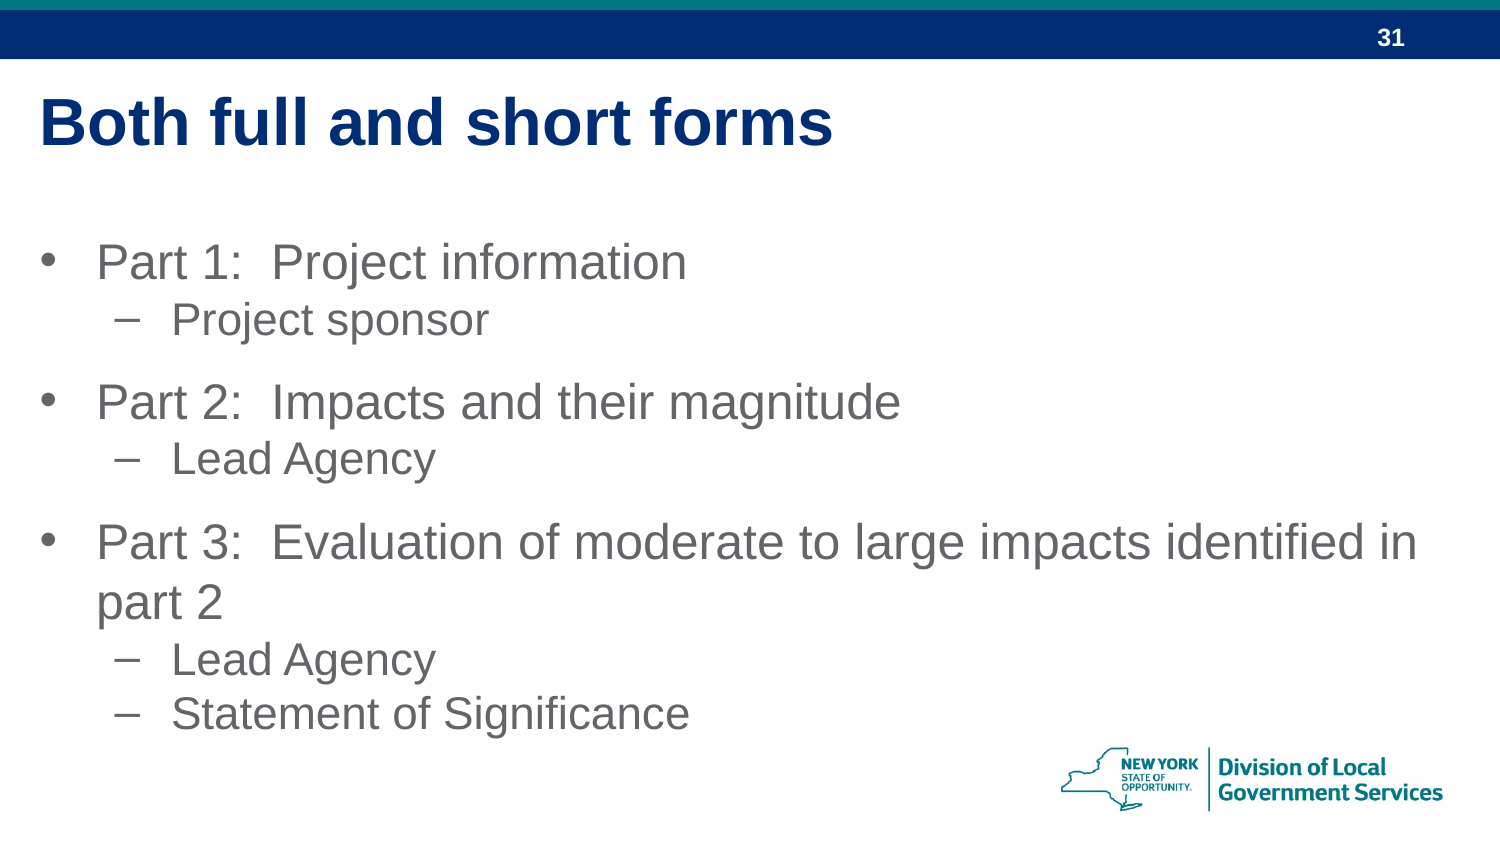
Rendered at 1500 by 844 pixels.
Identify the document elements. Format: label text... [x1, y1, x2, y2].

text_box Part 1: Project information Project sponsor Part 2: Impacts and their magnitude Lead Agency Part 3: Evaluation of moderate to large impacts identified in part 2 Lead Agency Statement of Significance [24, 221, 1463, 747]
picture [1050, 747, 1453, 822]
text_box Both full and short forms [24, 71, 1450, 167]
